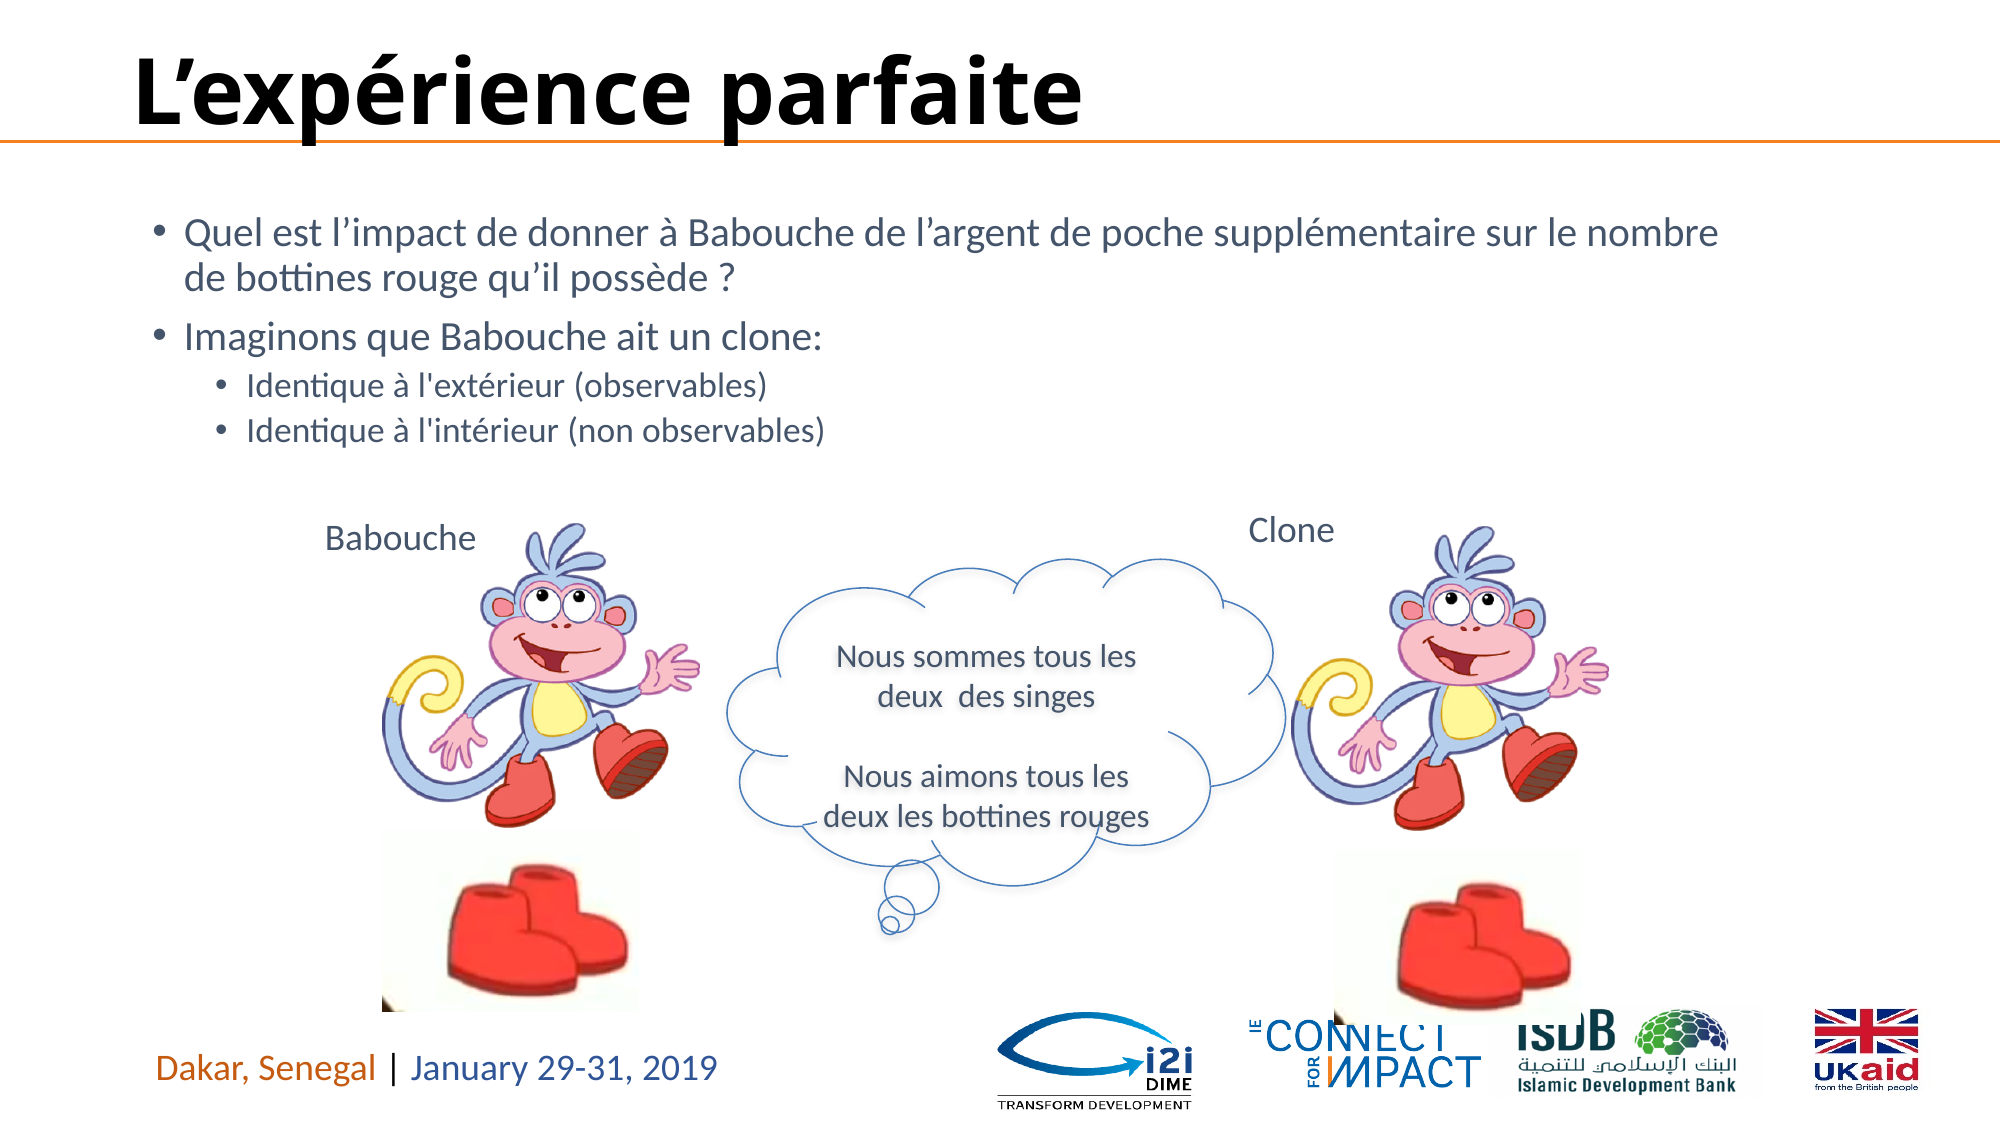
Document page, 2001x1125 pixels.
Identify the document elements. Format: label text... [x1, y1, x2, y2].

title L’expérience parfaite [116, 0, 1842, 204]
text_box Nous sommes tous les deux des singes Nous aimons tous les deux les bottines rouges [726, 559, 1286, 935]
picture [382, 516, 700, 1012]
list Quel est l’impact de donner à Babouche de l’argent de poche supplémentaire sur le nombre de bottines rouge qu’il possède ? Imaginons que Babouche ait un clone: Identique à l'extérieur (observables) Identique à l'intérieur (non observables) [137, 203, 1775, 459]
text_box Babouche [310, 505, 511, 565]
picture [1227, 850, 1764, 1103]
picture [1796, 995, 1938, 1103]
picture [1291, 519, 1609, 837]
text_box Clone [1233, 497, 1435, 558]
picture [996, 995, 1194, 1110]
